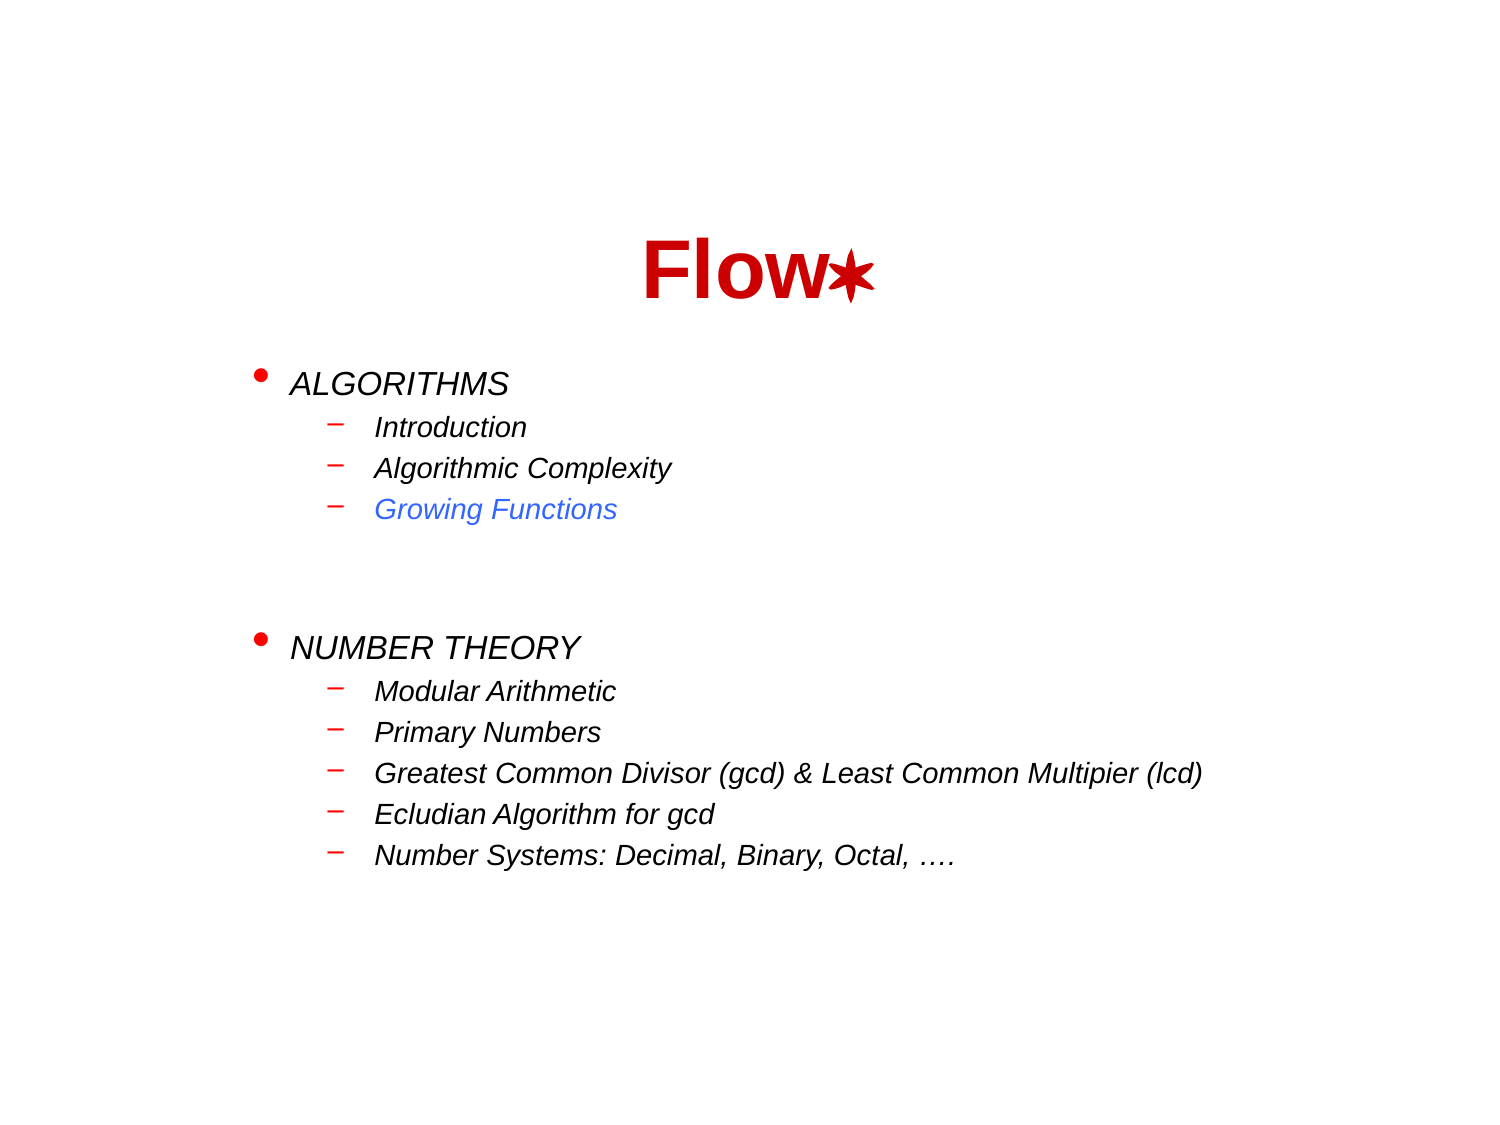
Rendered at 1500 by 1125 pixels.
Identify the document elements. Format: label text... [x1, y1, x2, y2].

title Flow [37, 162, 1500, 338]
subtitle ALGORITHMS Introduction Algorithmic Complexity Growing Functions NUMBER THEORY Modular Arithmetic Primary Numbers Greatest Common Divisor (gcd) & Least Common Multipier (lcd) Ecludian Algorithm for gcd Number Systems: Decimal, Binary, Octal, …. [237, 362, 1288, 926]
